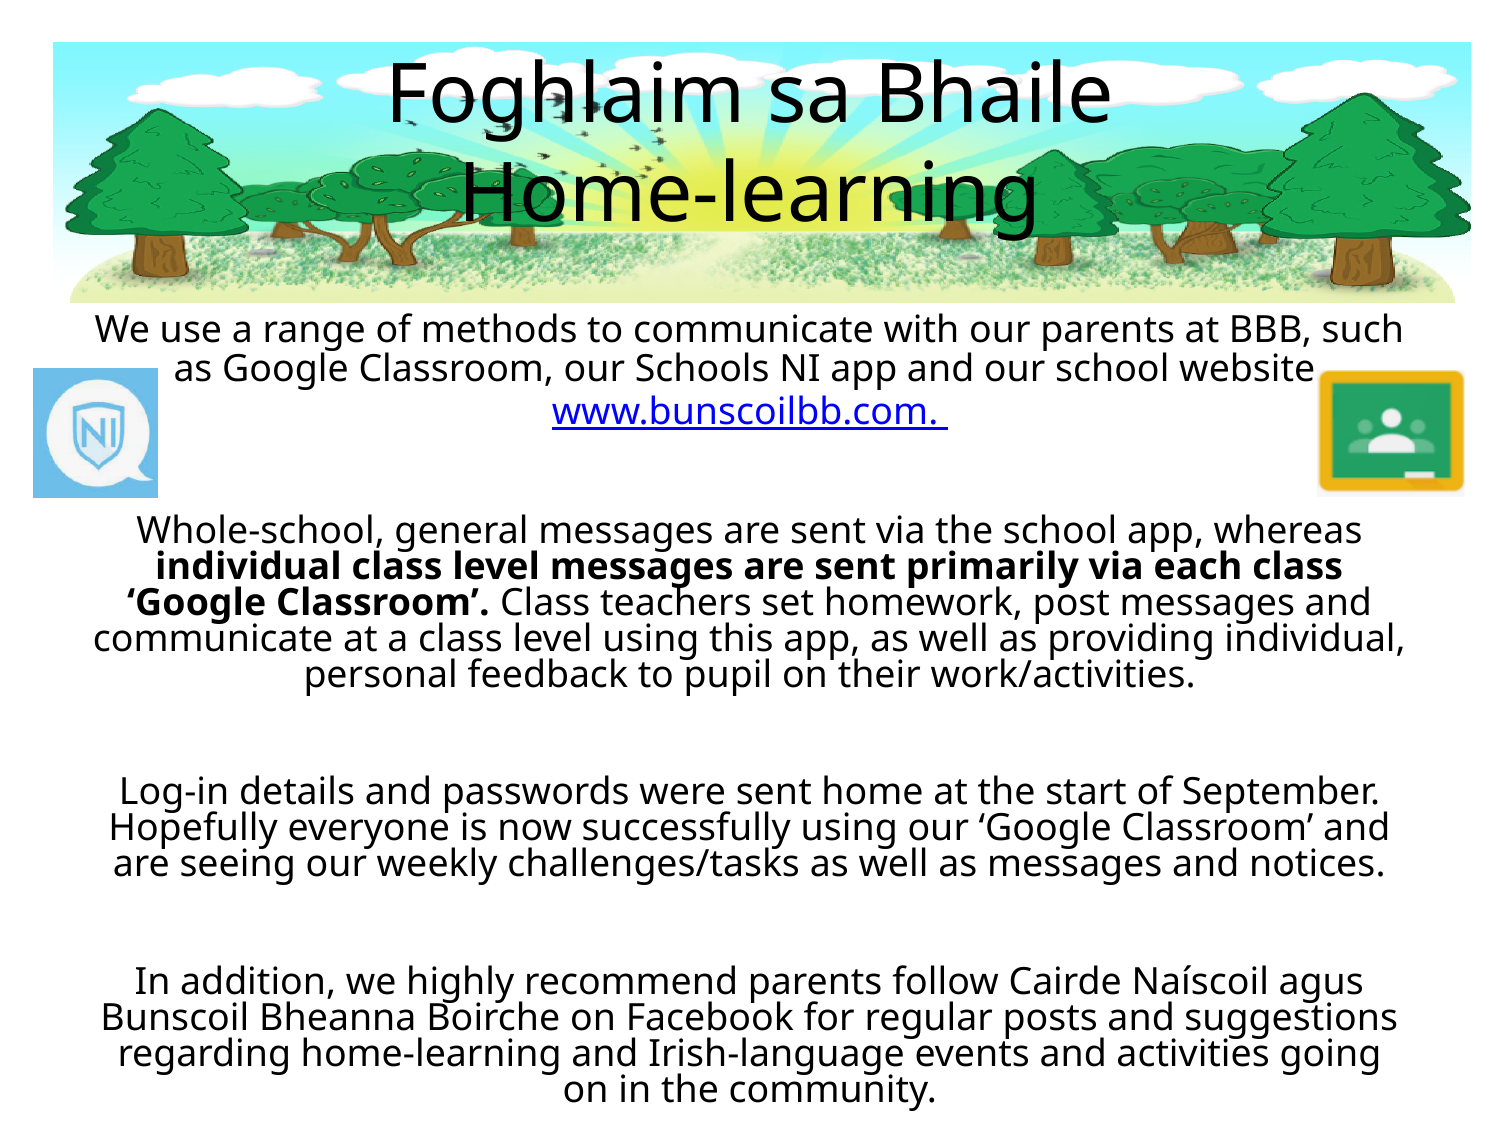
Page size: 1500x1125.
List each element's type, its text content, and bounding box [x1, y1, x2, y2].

picture [32, 368, 158, 499]
picture [1316, 370, 1465, 497]
picture [52, 42, 1471, 304]
list We use a range of methods to communicate with our parents at BBB, such as Google Classroom, our Schools NI app and our school website www.bunscoilbb.com. Whole-school, general messages are sent via the school app, whereas individual class level messages are sent primarily via each class ‘Google Classroom’. Class teachers set homework, post messages and communicate at a class level using this app, as well as providing individual, personal feedback to pupil on their work/activities. Log-in details and passwords were sent home at the start of September. Hopefully everyone is now successfully using our ‘Google Classroom’ and are seeing our weekly challenges/tasks as well as messages and notices. In addition, we highly recommend parents follow Cairde Naíscoil agus Bunscoil Bheanna Boirche on Facebook for regular posts and suggestions regarding home-learning and Irish-language events and activities going on in the community. [75, 311, 1425, 1075]
